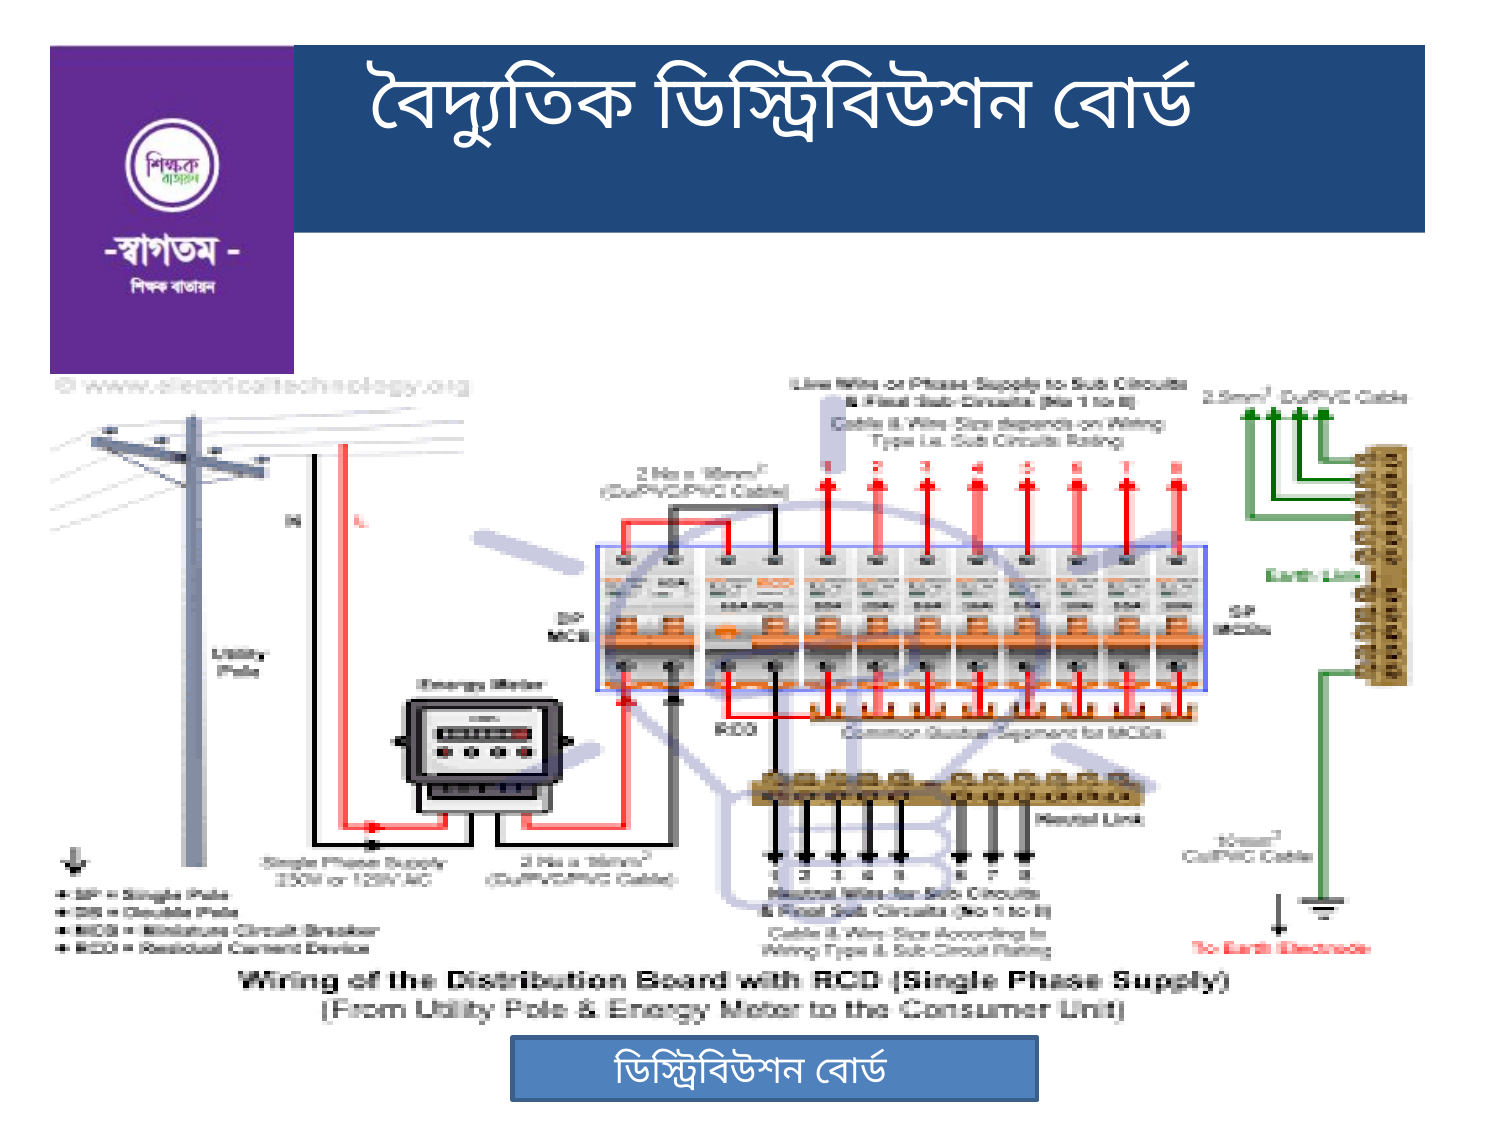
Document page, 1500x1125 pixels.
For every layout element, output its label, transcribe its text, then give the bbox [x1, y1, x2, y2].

text_box ডিস্ট্রিবিউশন বোর্ড [510, 1035, 1039, 1102]
picture [49, 45, 1413, 1026]
title বৈদ্যুতিক ডিস্ট্রিবিউশন বোর্ড [295, 45, 1425, 233]
